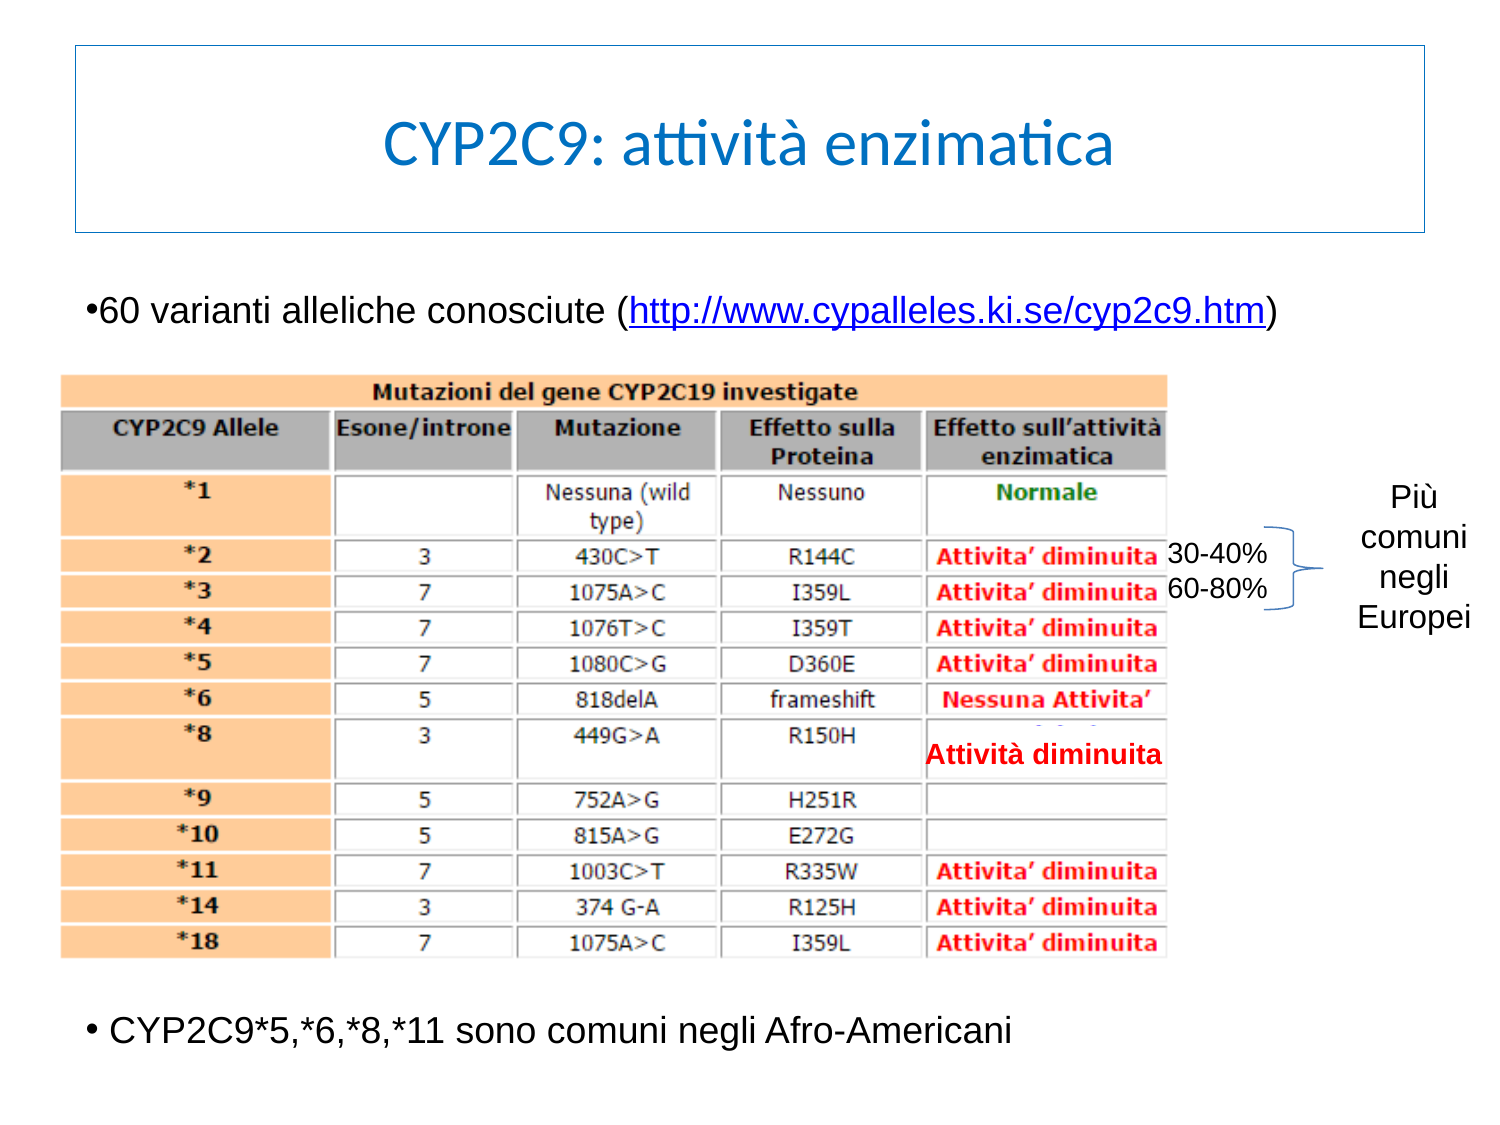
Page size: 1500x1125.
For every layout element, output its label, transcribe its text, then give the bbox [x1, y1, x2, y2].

title CYP2C9: attività enzimatica [75, 45, 1425, 233]
text_box 60 varianti alleliche conosciute (http://www.cypalleles.ki.se/cyp2c9.htm) CYP2C9*5,*6,*8,*11 sono comuni negli Afro-Americani [70, 969, 1430, 1104]
text_box 60 varianti alleliche conosciute (http://www.cypalleles.ki.se/cyp2c9.htm) CYP2C9*5,*6,*8,*11 sono comuni negli Afro-Americani [70, 278, 1430, 360]
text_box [46, 361, 1500, 962]
